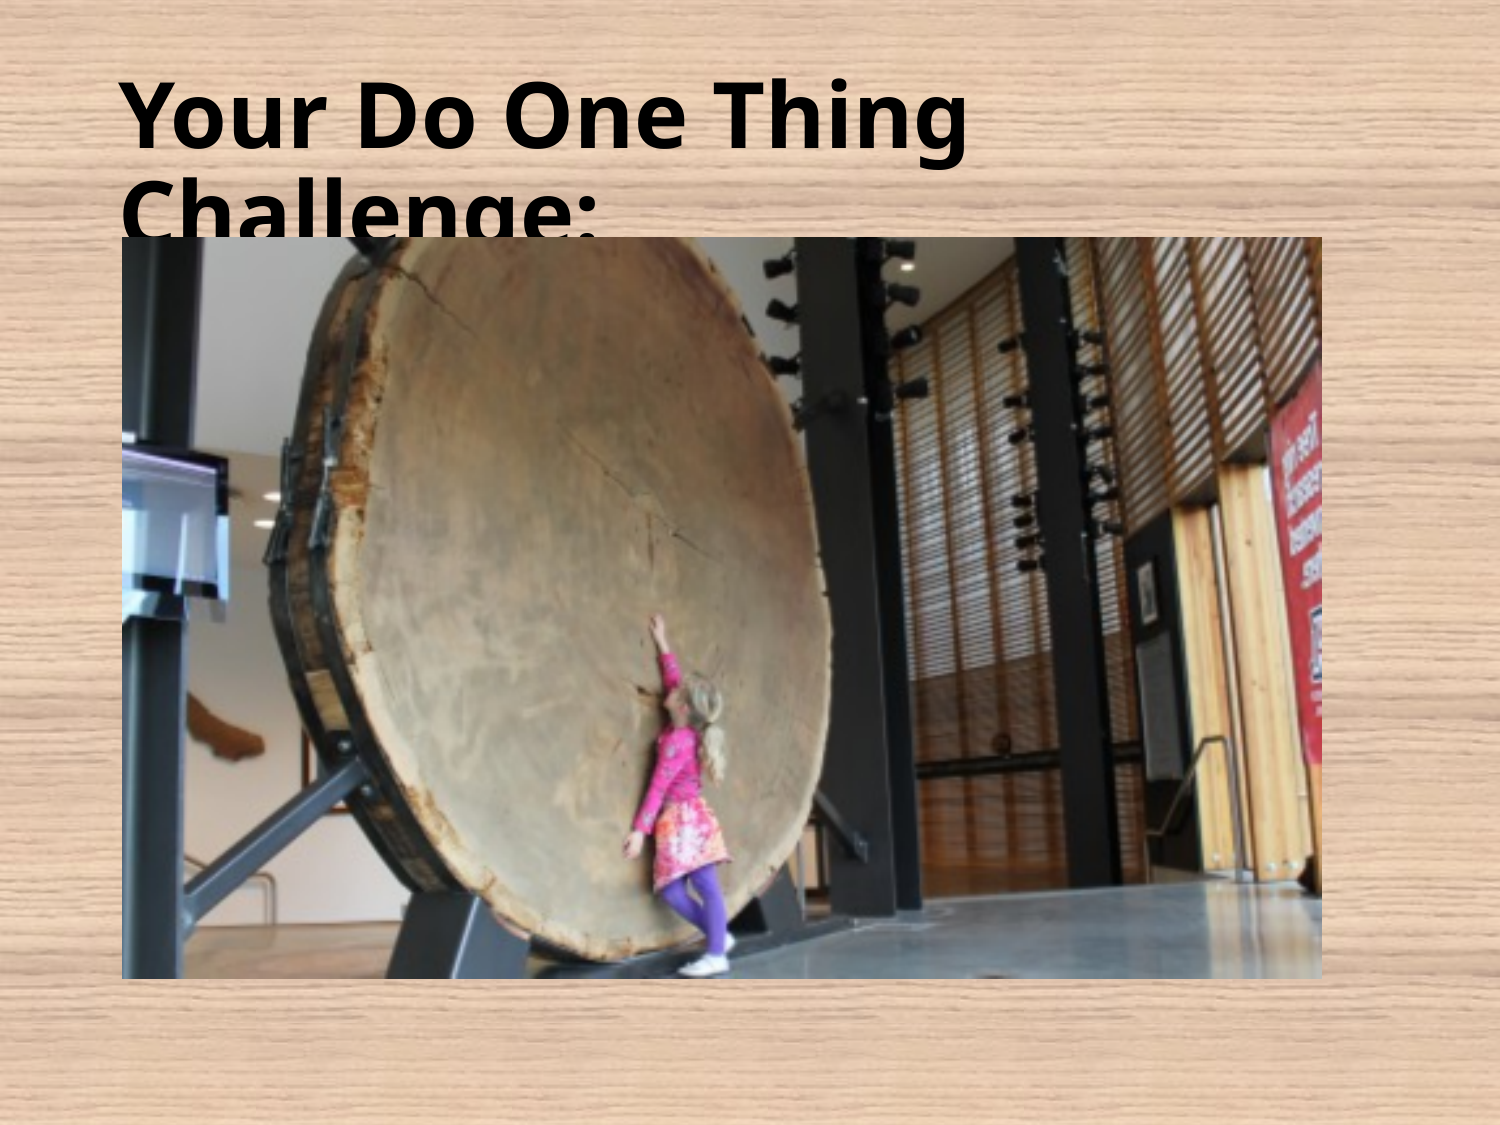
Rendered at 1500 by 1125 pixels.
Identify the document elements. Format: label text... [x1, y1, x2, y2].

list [121, 237, 1322, 979]
title Your Do One Thing Challenge: [103, 59, 1397, 278]
